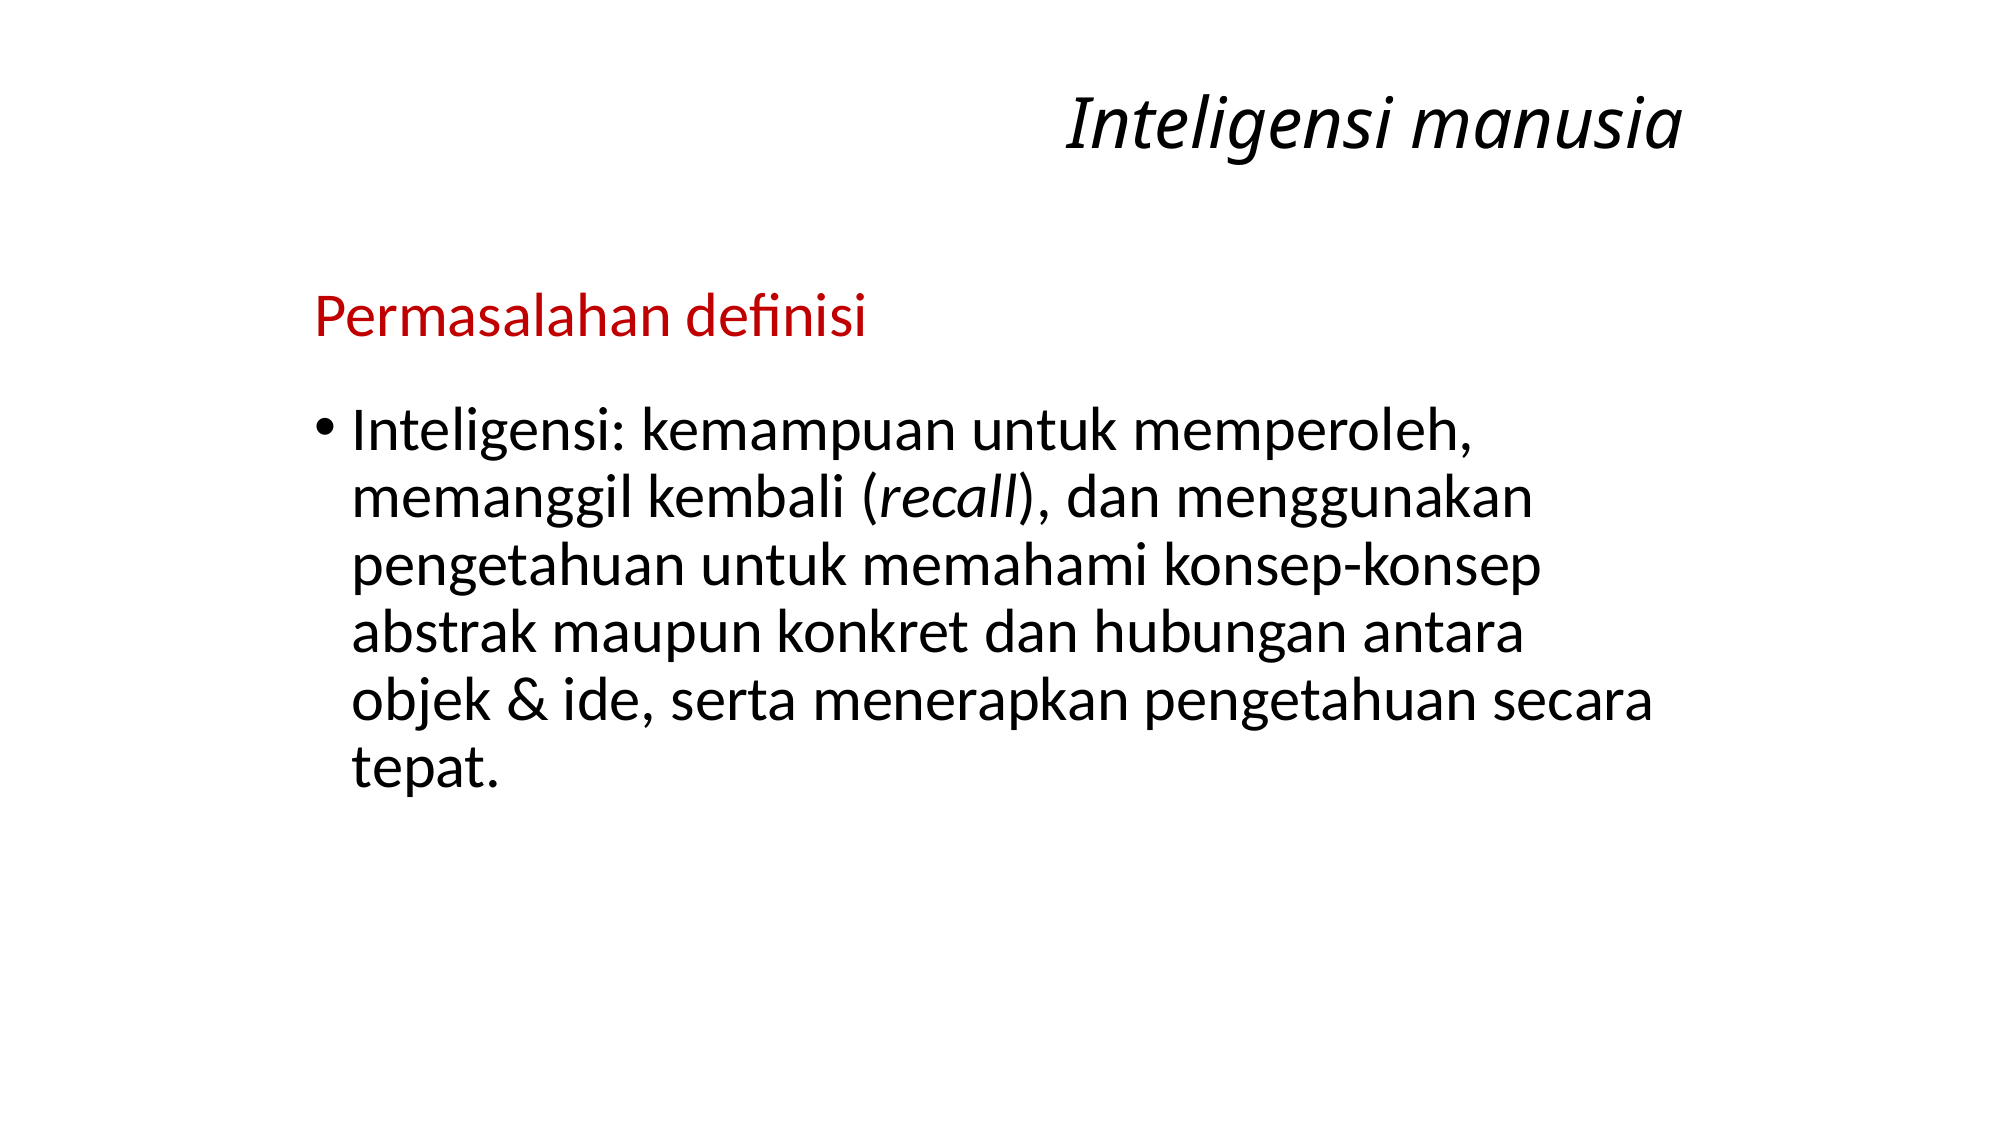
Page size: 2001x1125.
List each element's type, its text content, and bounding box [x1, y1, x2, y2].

list Permasalahan definisi Inteligensi: kemampuan untuk memperoleh, memanggil kembali (recall), dan menggunakan pengetahuan untuk memahami konsep-konsep abstrak maupun konkret dan hubungan antara objek & ide, serta menerapkan pengetahuan secara tepat. [299, 275, 1695, 875]
title Inteligensi manusia [987, 63, 1700, 188]
